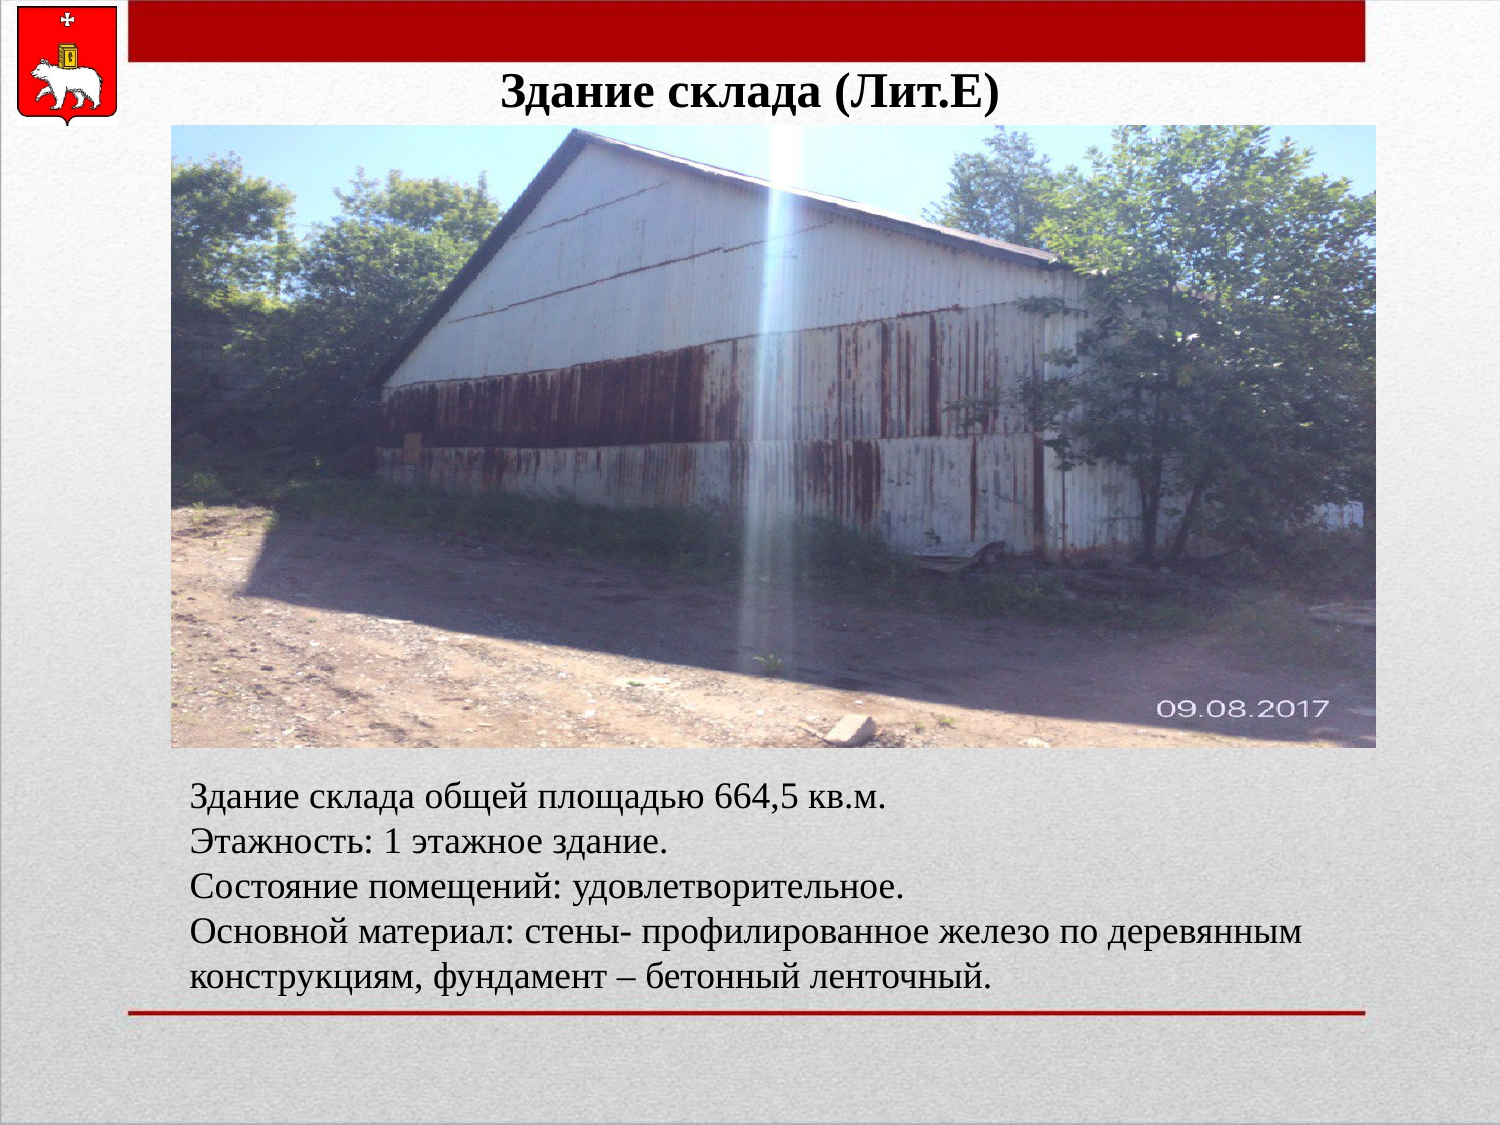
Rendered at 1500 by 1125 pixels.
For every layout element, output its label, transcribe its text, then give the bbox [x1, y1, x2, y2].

picture [0, 0, 1500, 1125]
text_box Здание склада общей площадью 664,5 кв.м. Этажность: 1 этажное здание. Состояние помещений: удовлетворительное. Основной материал: стены- профилированное железо по деревянным конструкциям, фундамент – бетонный ленточный. [174, 763, 1404, 1003]
title Здание склада (Лит.Е) [75, 35, 1425, 141]
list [170, 125, 1377, 749]
